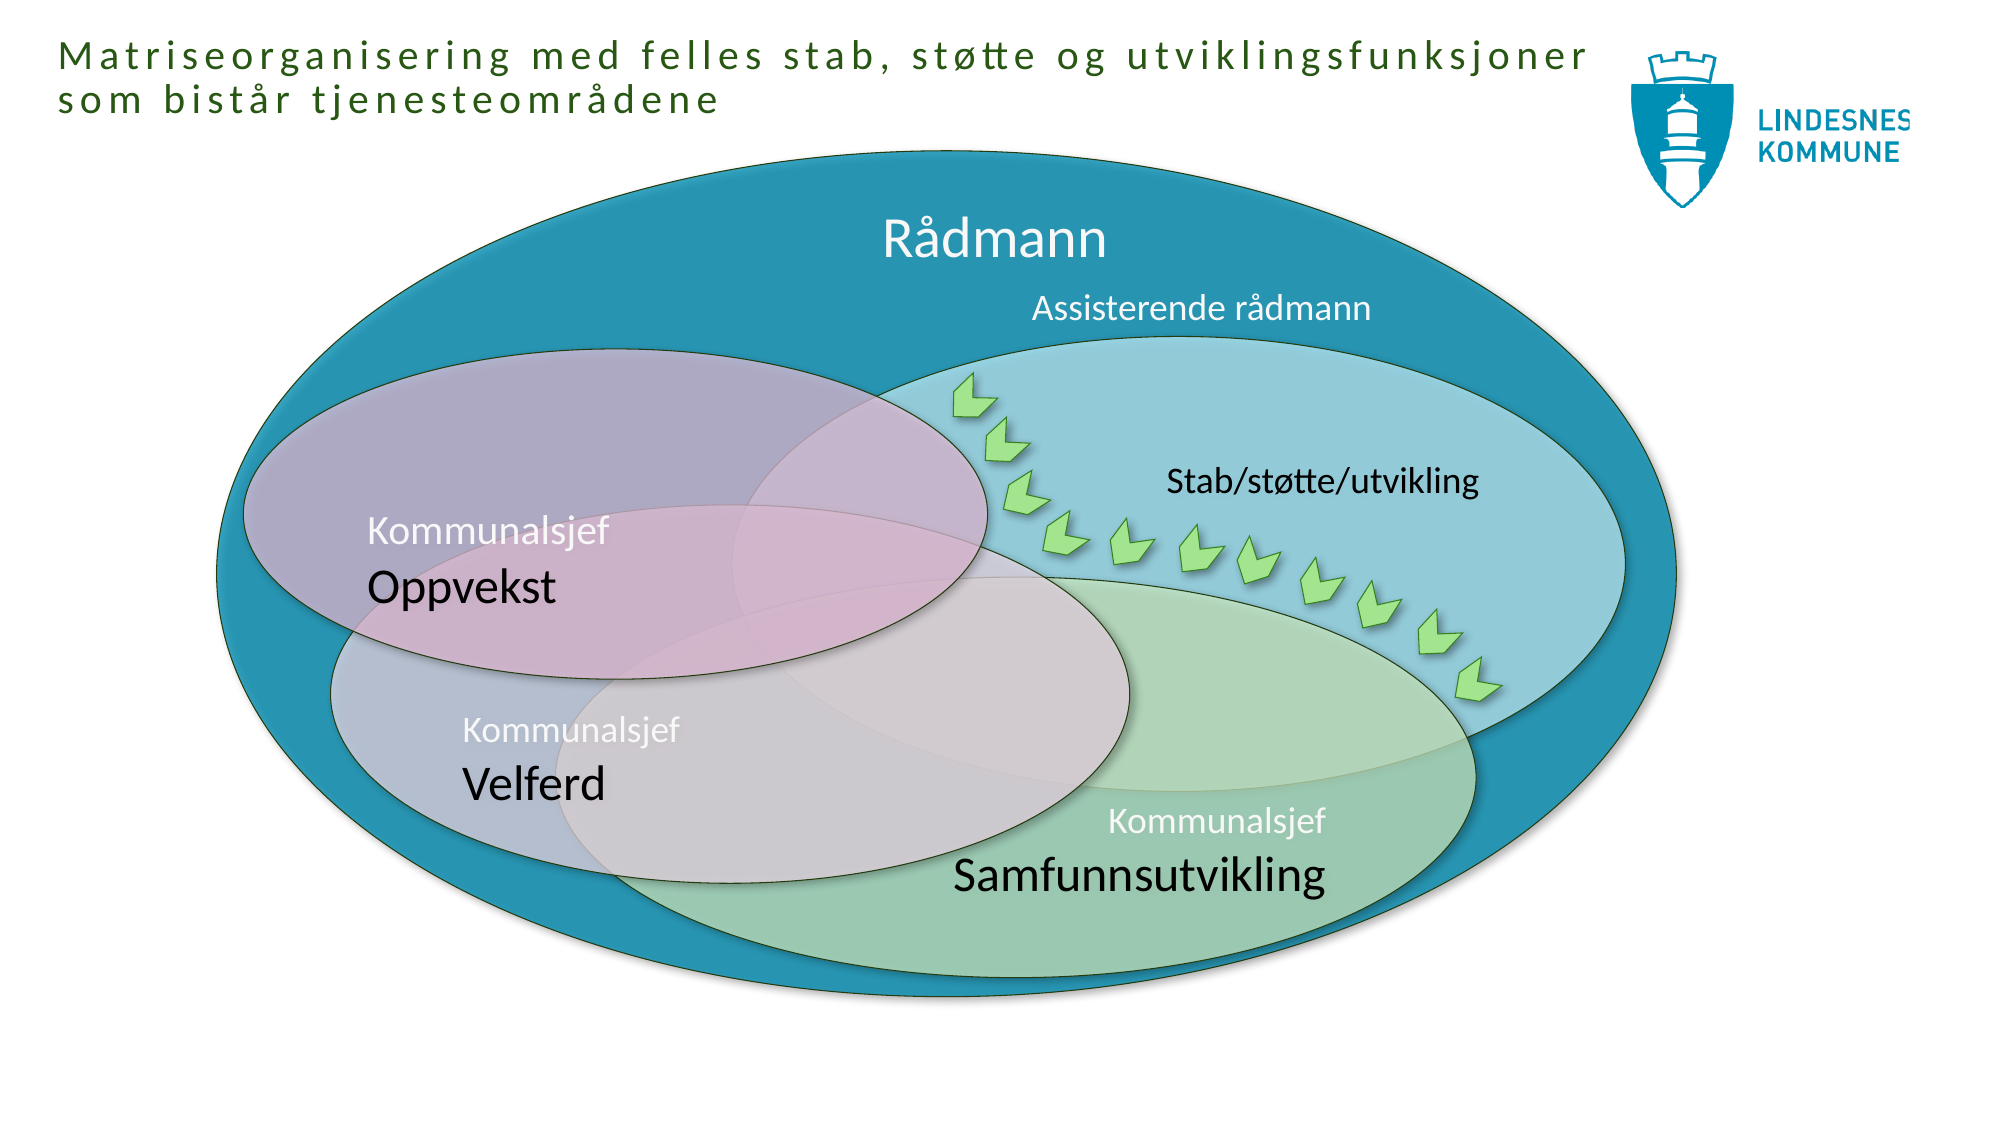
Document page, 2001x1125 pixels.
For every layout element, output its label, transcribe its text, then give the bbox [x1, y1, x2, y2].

text_box [1236, 534, 1282, 585]
text_box Stab/støtte/utvikling [880, 336, 1626, 735]
text_box Matriseorganisering med felles stab, støtte og utviklingsfunksjoner som bistår tjenesteområdene [42, 26, 1677, 129]
text_box Kommunalsjef Samfunnsutvikling [628, 577, 1477, 979]
text_box [1356, 579, 1403, 629]
text_box [952, 371, 1000, 418]
text_box [1109, 516, 1157, 566]
text_box Rådmann [751, 192, 1239, 277]
text_box [1454, 655, 1504, 702]
text_box [1178, 523, 1227, 573]
text_box [1042, 509, 1092, 556]
text_box [1002, 469, 1053, 516]
text_box [216, 150, 1677, 998]
text_box [984, 415, 1032, 463]
text_box Kommunalsjef Oppvekst [242, 348, 989, 680]
text_box [1417, 607, 1464, 655]
text_box Kommunalsjef Velferd [329, 549, 1131, 884]
text_box [1299, 556, 1347, 606]
text_box Assisterende rådmann [900, 275, 1388, 336]
